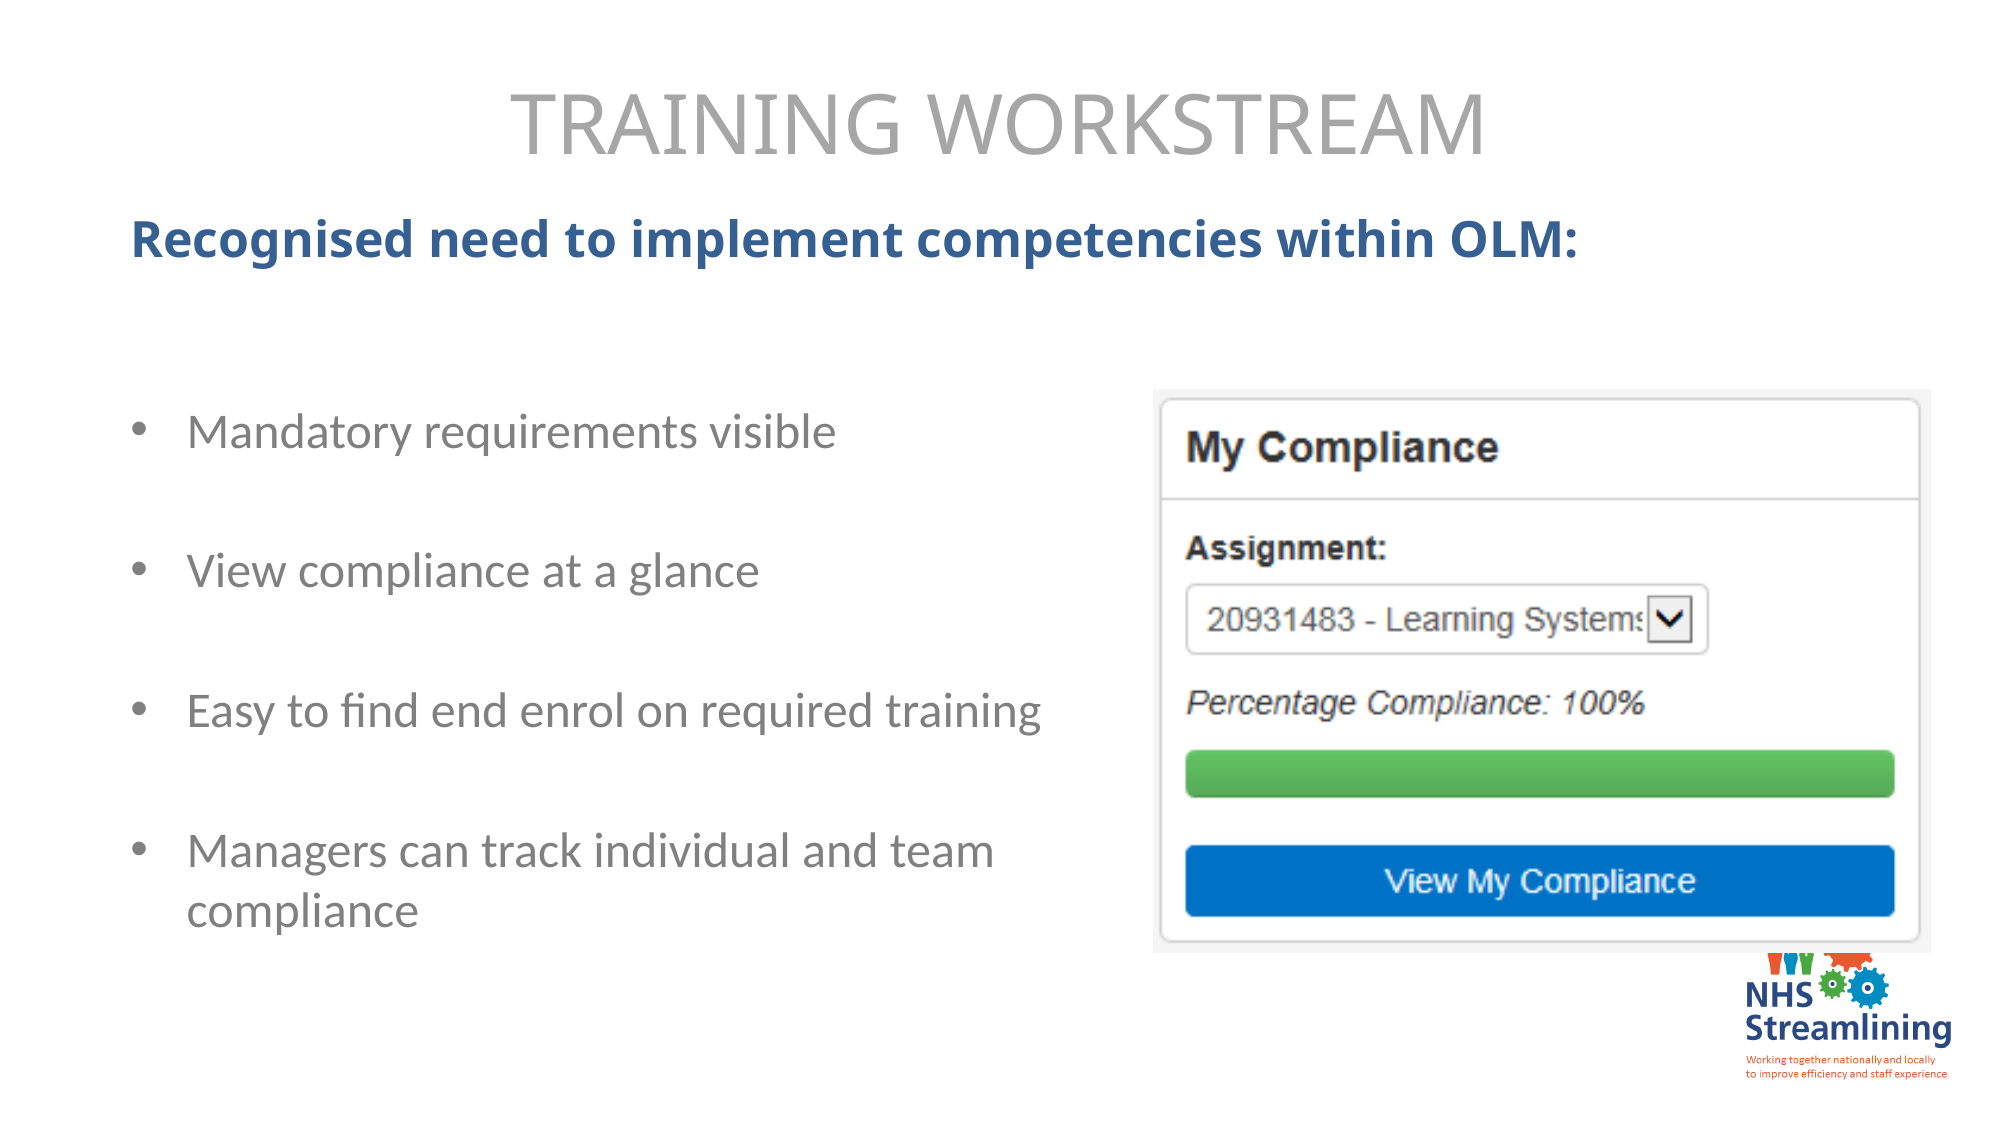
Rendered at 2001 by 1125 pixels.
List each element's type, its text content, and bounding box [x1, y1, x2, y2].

text_box Mandatory requirements visible View compliance at a glance Easy to find end enrol on required training Managers can track individual and team compliance [115, 390, 1171, 998]
text_box TRAINING WORKSTREAM [402, 63, 1597, 179]
picture [1153, 389, 1963, 1096]
text_box Recognised need to implement competencies within OLM: [115, 199, 1647, 275]
